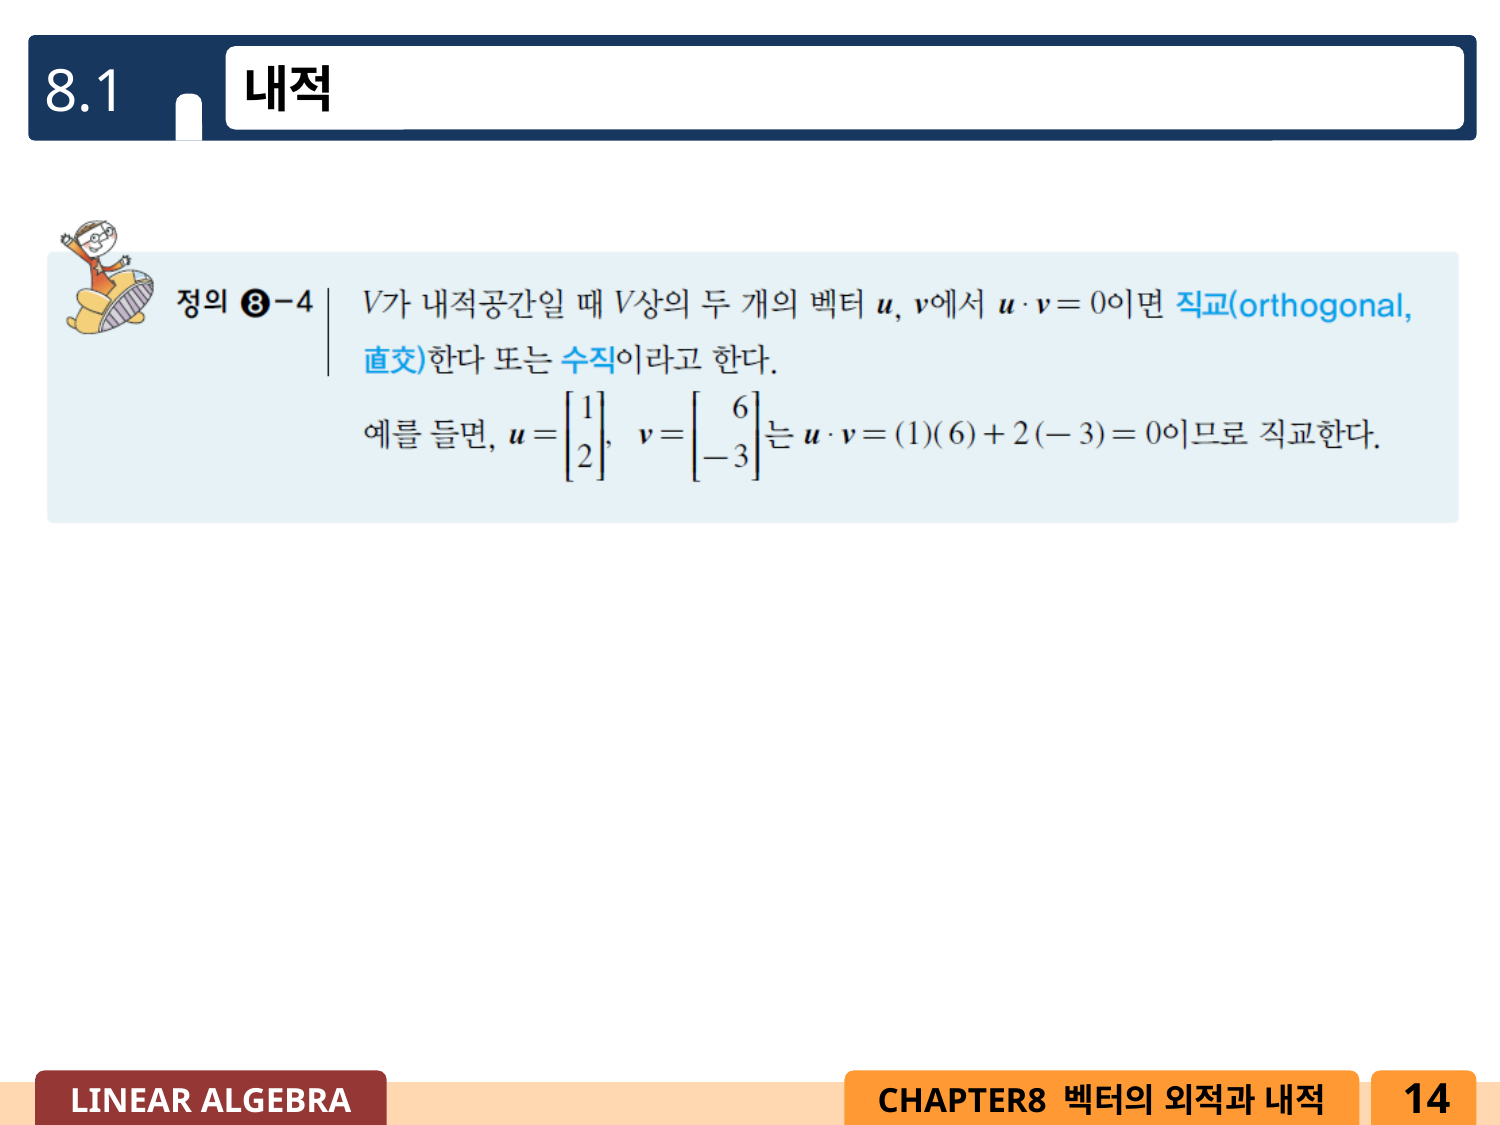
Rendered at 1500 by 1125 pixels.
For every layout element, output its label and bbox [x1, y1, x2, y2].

picture [0, 219, 1500, 531]
text_box [28, 34, 1477, 141]
text_box [0, 1070, 1500, 1125]
